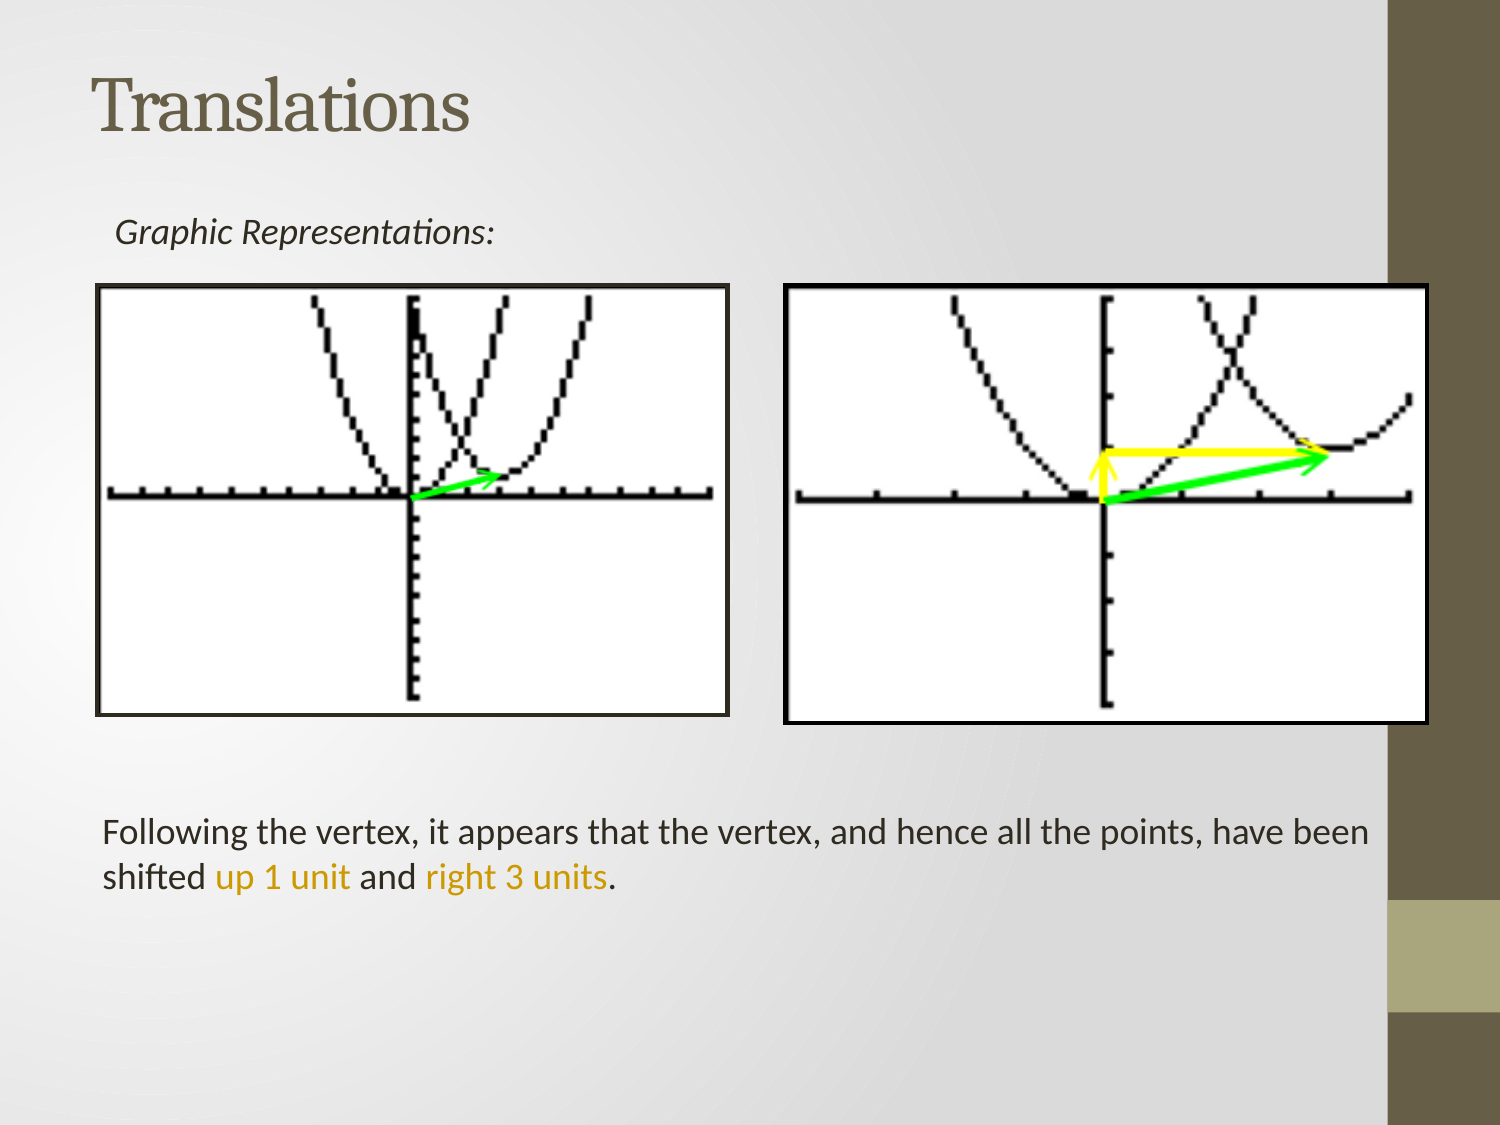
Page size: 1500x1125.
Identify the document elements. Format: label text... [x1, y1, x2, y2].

title Translations [75, 45, 1425, 163]
text_box Graphic Representations: [99, 199, 1313, 260]
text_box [786, 286, 1426, 722]
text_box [99, 286, 726, 713]
text_box Following the vertex, it appears that the vertex, and hence all the points, have been shifted up 1 unit and right 3 units. [87, 799, 1400, 905]
